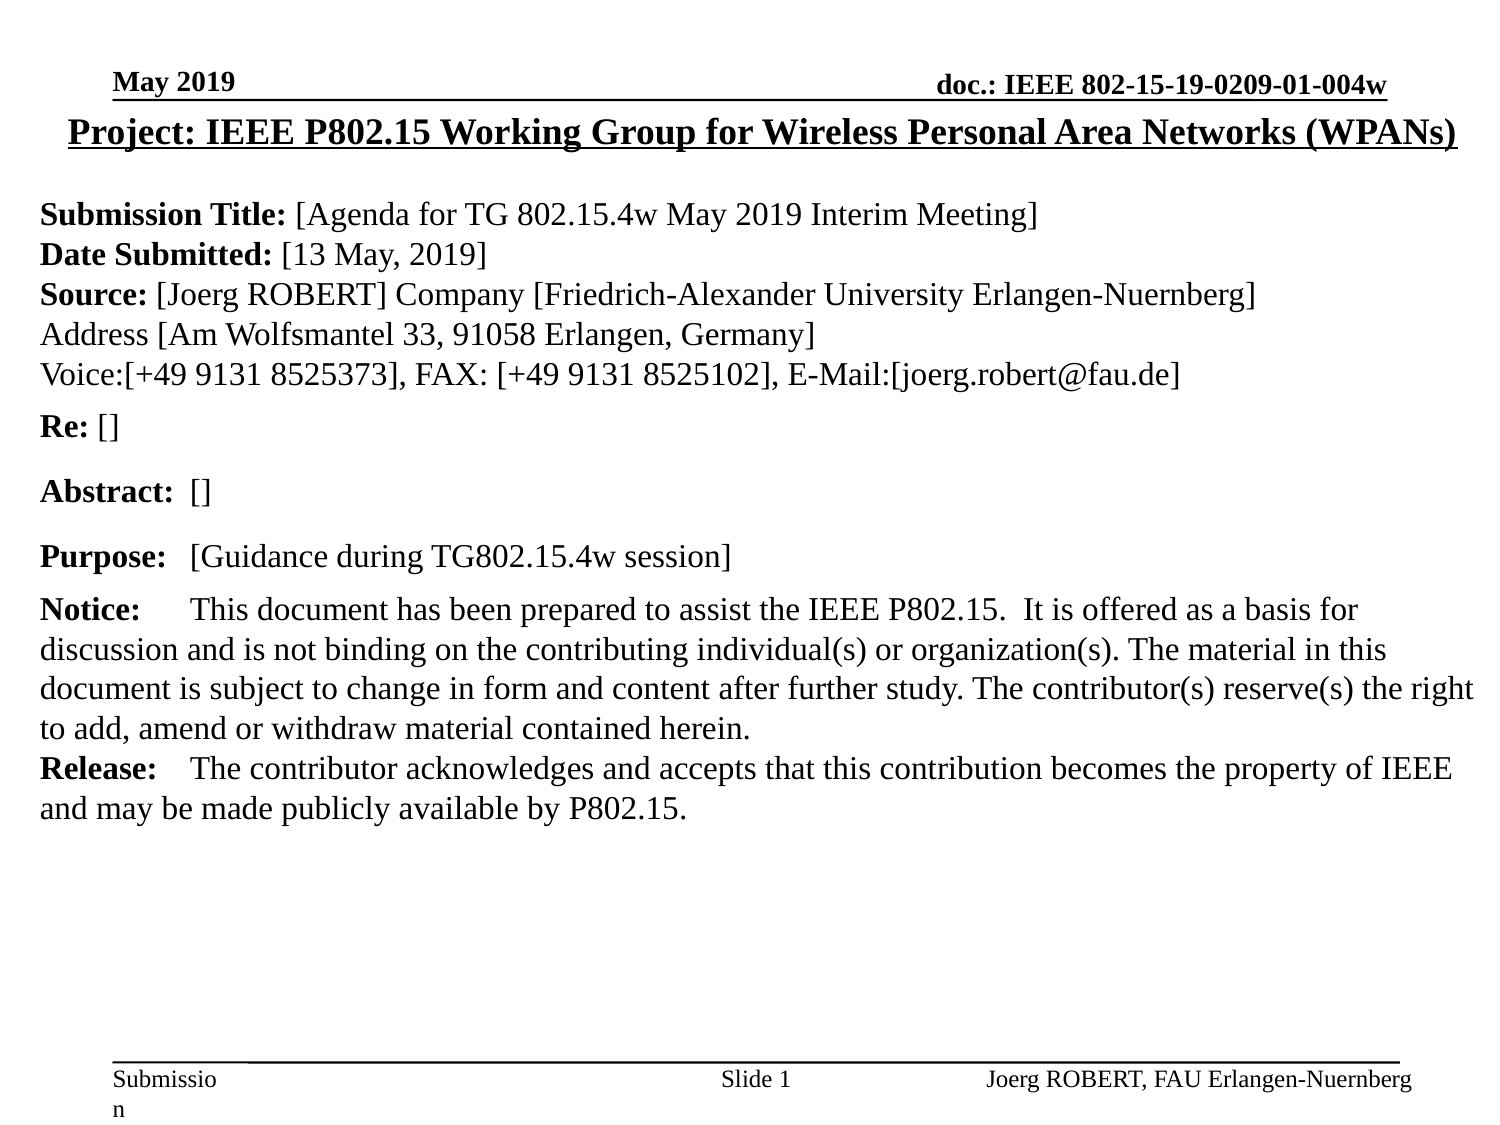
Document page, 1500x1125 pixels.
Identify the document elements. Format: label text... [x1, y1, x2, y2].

slide_number Slide 1 [712, 1062, 800, 1093]
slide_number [112, 62, 375, 98]
footer Joerg ROBERT, FAU Erlangen-Nuernberg [900, 1062, 1413, 1093]
text_box Project: IEEE P802.15 Working Group for Wireless Personal Area Networks (WPANs) Submission Title: [Agenda for TG 802.15.4w May 2019 Interim Meeting] Date Submitted: [13 May, 2019] Source: [Joerg ROBERT] Company [Friedrich-Alexander University Erlangen-Nuernberg] Address [Am Wolfsmantel 33, 91058 Erlangen, Germany] Voice:[+49 9131 8525373], FAX: [+49 9131 8525102], E-Mail:[joerg.robert@fau.de] Re: [] Abstract: [] Purpose: [Guidance during TG802.15.4w session] Notice: This document has been prepared to assist the IEEE P802.15. It is offered as a basis for discussion and is not binding on the contributing individual(s) or organization(s). The material in this document is subject to change in form and content after further study. The contributor(s) reserve(s) the right to add, amend or withdraw material contained herein. Release: The contributor acknowledges and accepts that this contribution becomes the property of IEEE and may be made publicly available by P802.15. [24, 99, 1500, 834]
